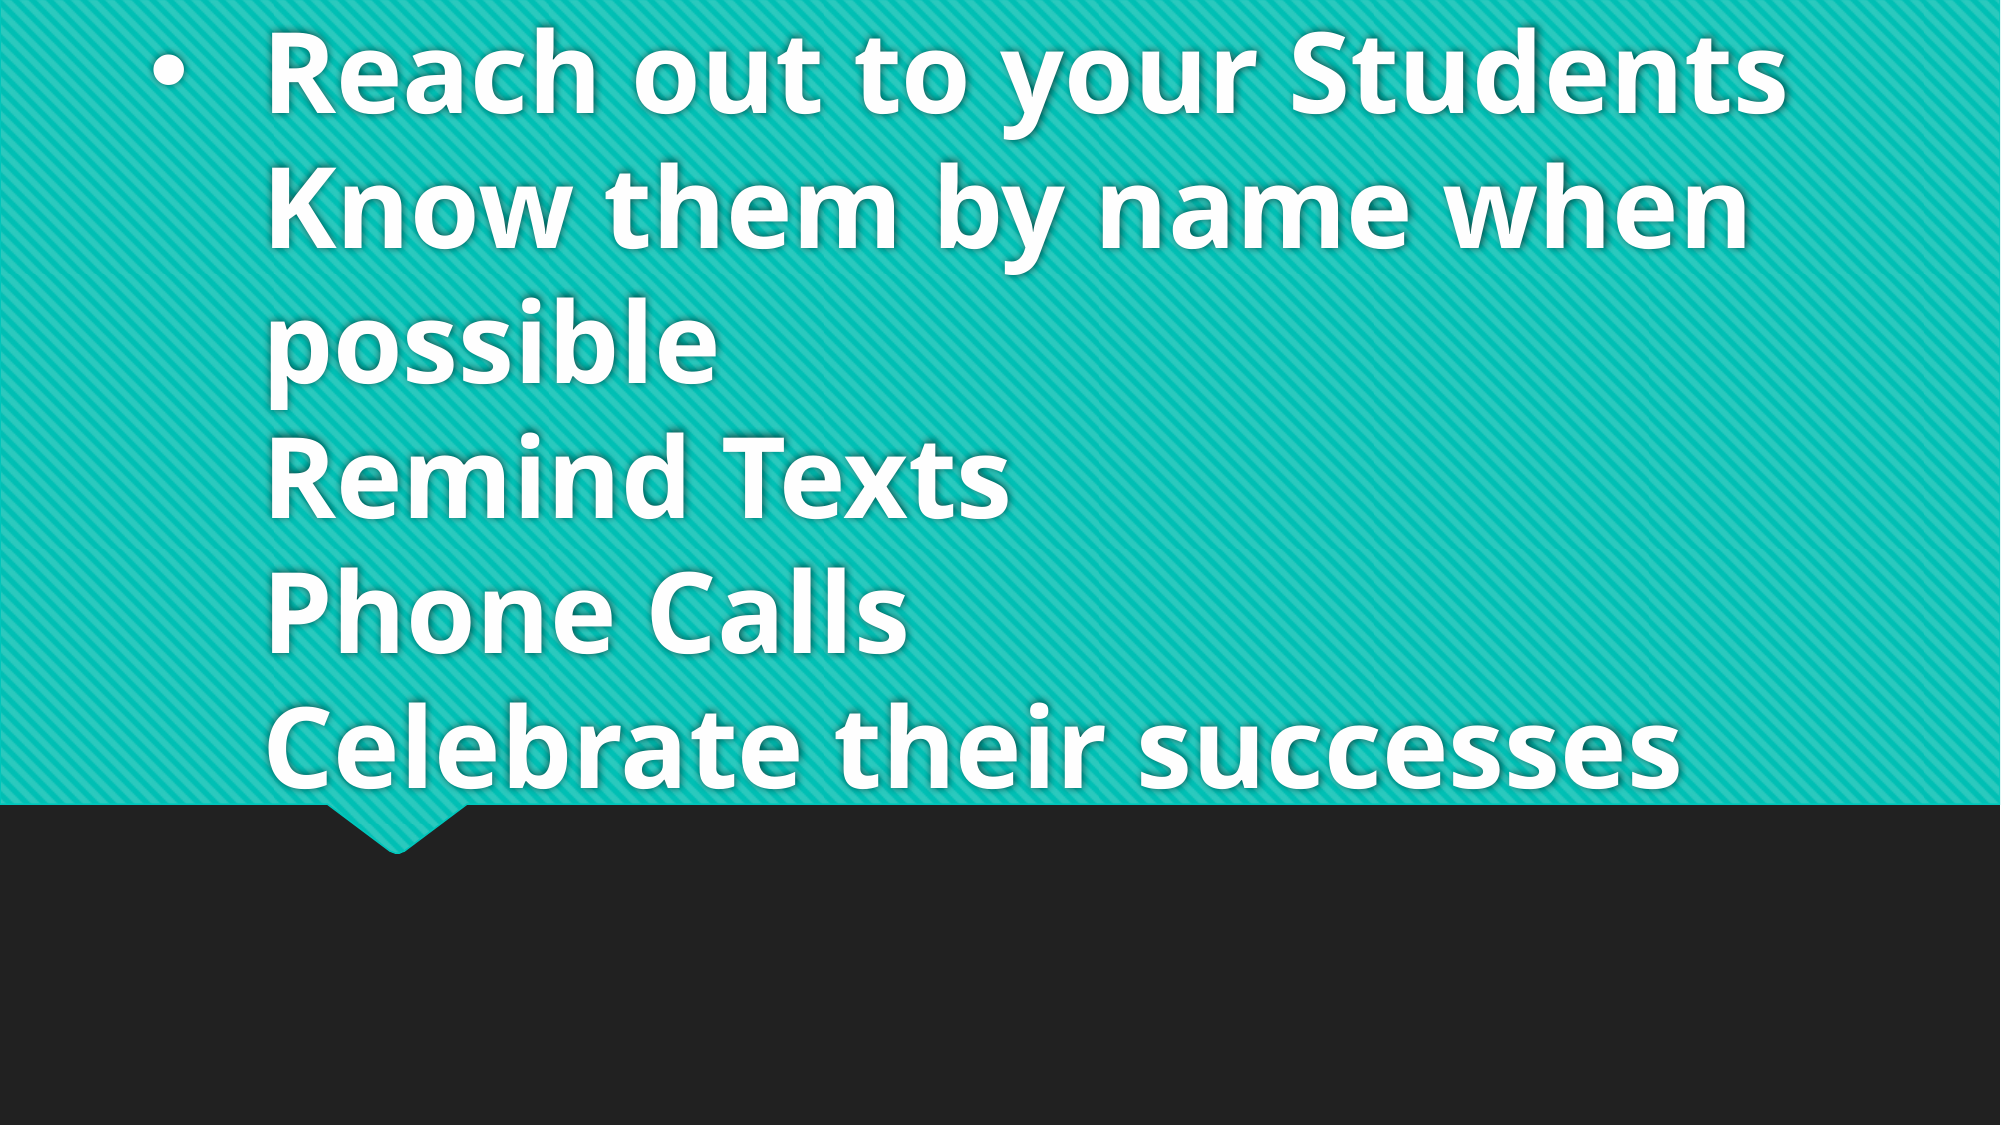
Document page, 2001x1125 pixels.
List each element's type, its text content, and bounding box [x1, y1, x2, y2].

title Reach out to your Students Know them by name when possible Remind Texts Phone Calls Celebrate their successes [134, 161, 1869, 954]
